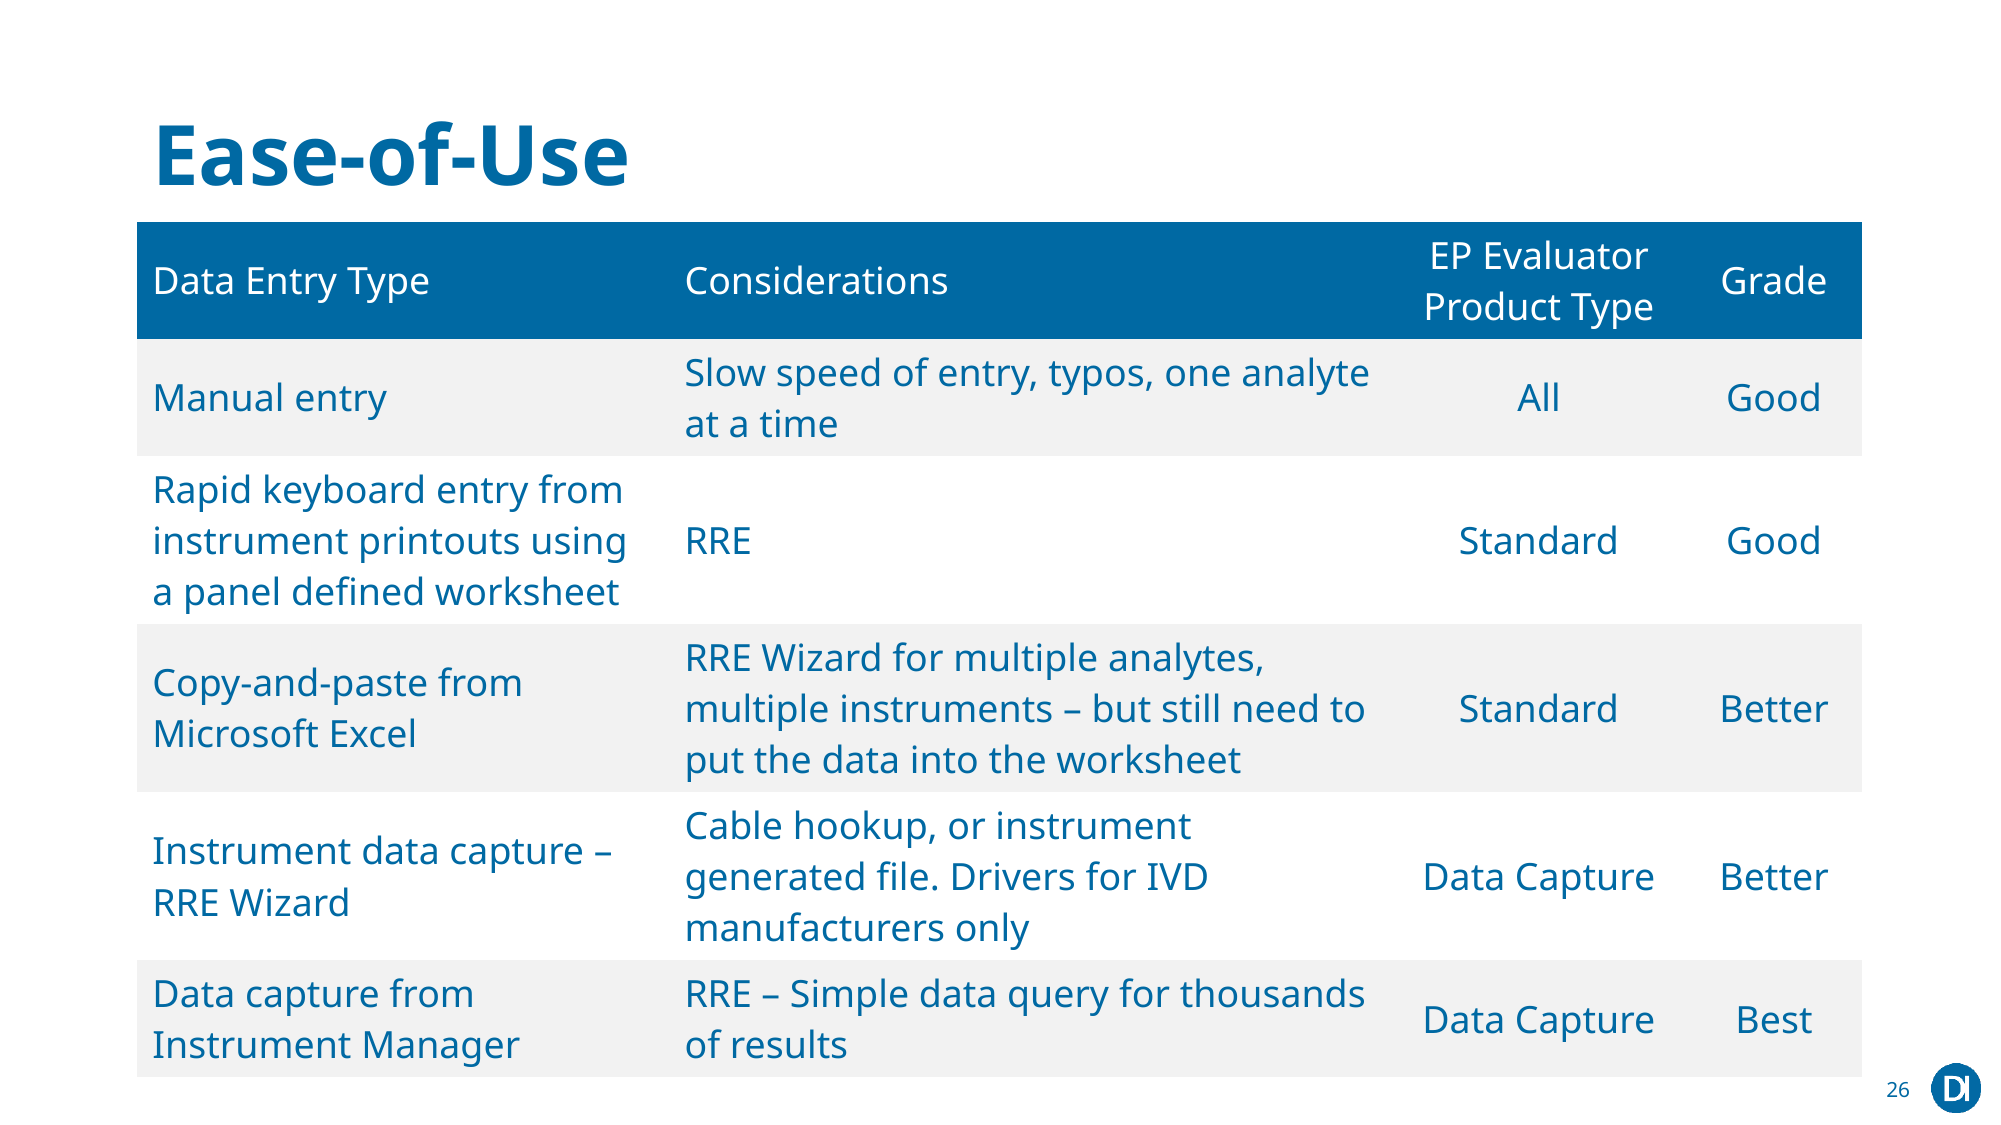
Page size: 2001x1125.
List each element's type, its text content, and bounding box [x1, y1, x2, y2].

table_header EP Evaluator Product Type [1392, 222, 1686, 339]
table_cell All [1392, 339, 1686, 456]
table_cell Rapid keyboard entry from instrument printouts using a panel defined worksheet [137, 456, 670, 624]
table_cell Data capture from Instrument Manager [137, 960, 670, 1077]
table_header Grade [1686, 222, 1862, 339]
title Ease-of-Use [137, 49, 1863, 267]
table_cell Standard [1392, 624, 1686, 792]
table_cell RRE [670, 456, 1392, 624]
slide_number 26 [1837, 1052, 1925, 1113]
table_cell Instrument data capture – RRE Wizard [137, 792, 670, 960]
table_header Data Entry Type [137, 222, 670, 339]
table_cell Good [1686, 456, 1862, 624]
table_cell Manual entry [137, 339, 670, 456]
table_cell Slow speed of entry, typos, one analyte at a time [670, 339, 1392, 456]
table_cell Cable hookup, or instrument generated file. Drivers for IVD manufacturers only [670, 792, 1392, 960]
table_cell RRE Wizard for multiple analytes, multiple instruments – but still need to put the data into the worksheet [670, 624, 1392, 792]
picture [1931, 1063, 1981, 1113]
table_cell RRE – Simple data query for thousands of results [670, 960, 1392, 1077]
table_header Considerations [670, 222, 1392, 339]
table_cell Data Capture [1392, 792, 1686, 960]
table_cell Good [1686, 339, 1862, 456]
table_cell Data Capture [1392, 960, 1686, 1077]
table_cell Better [1686, 624, 1862, 792]
table_cell Best [1686, 960, 1862, 1077]
table_cell Copy-and-paste from Microsoft Excel [137, 624, 670, 792]
table_cell Better [1686, 792, 1862, 960]
table_cell Standard [1392, 456, 1686, 624]
